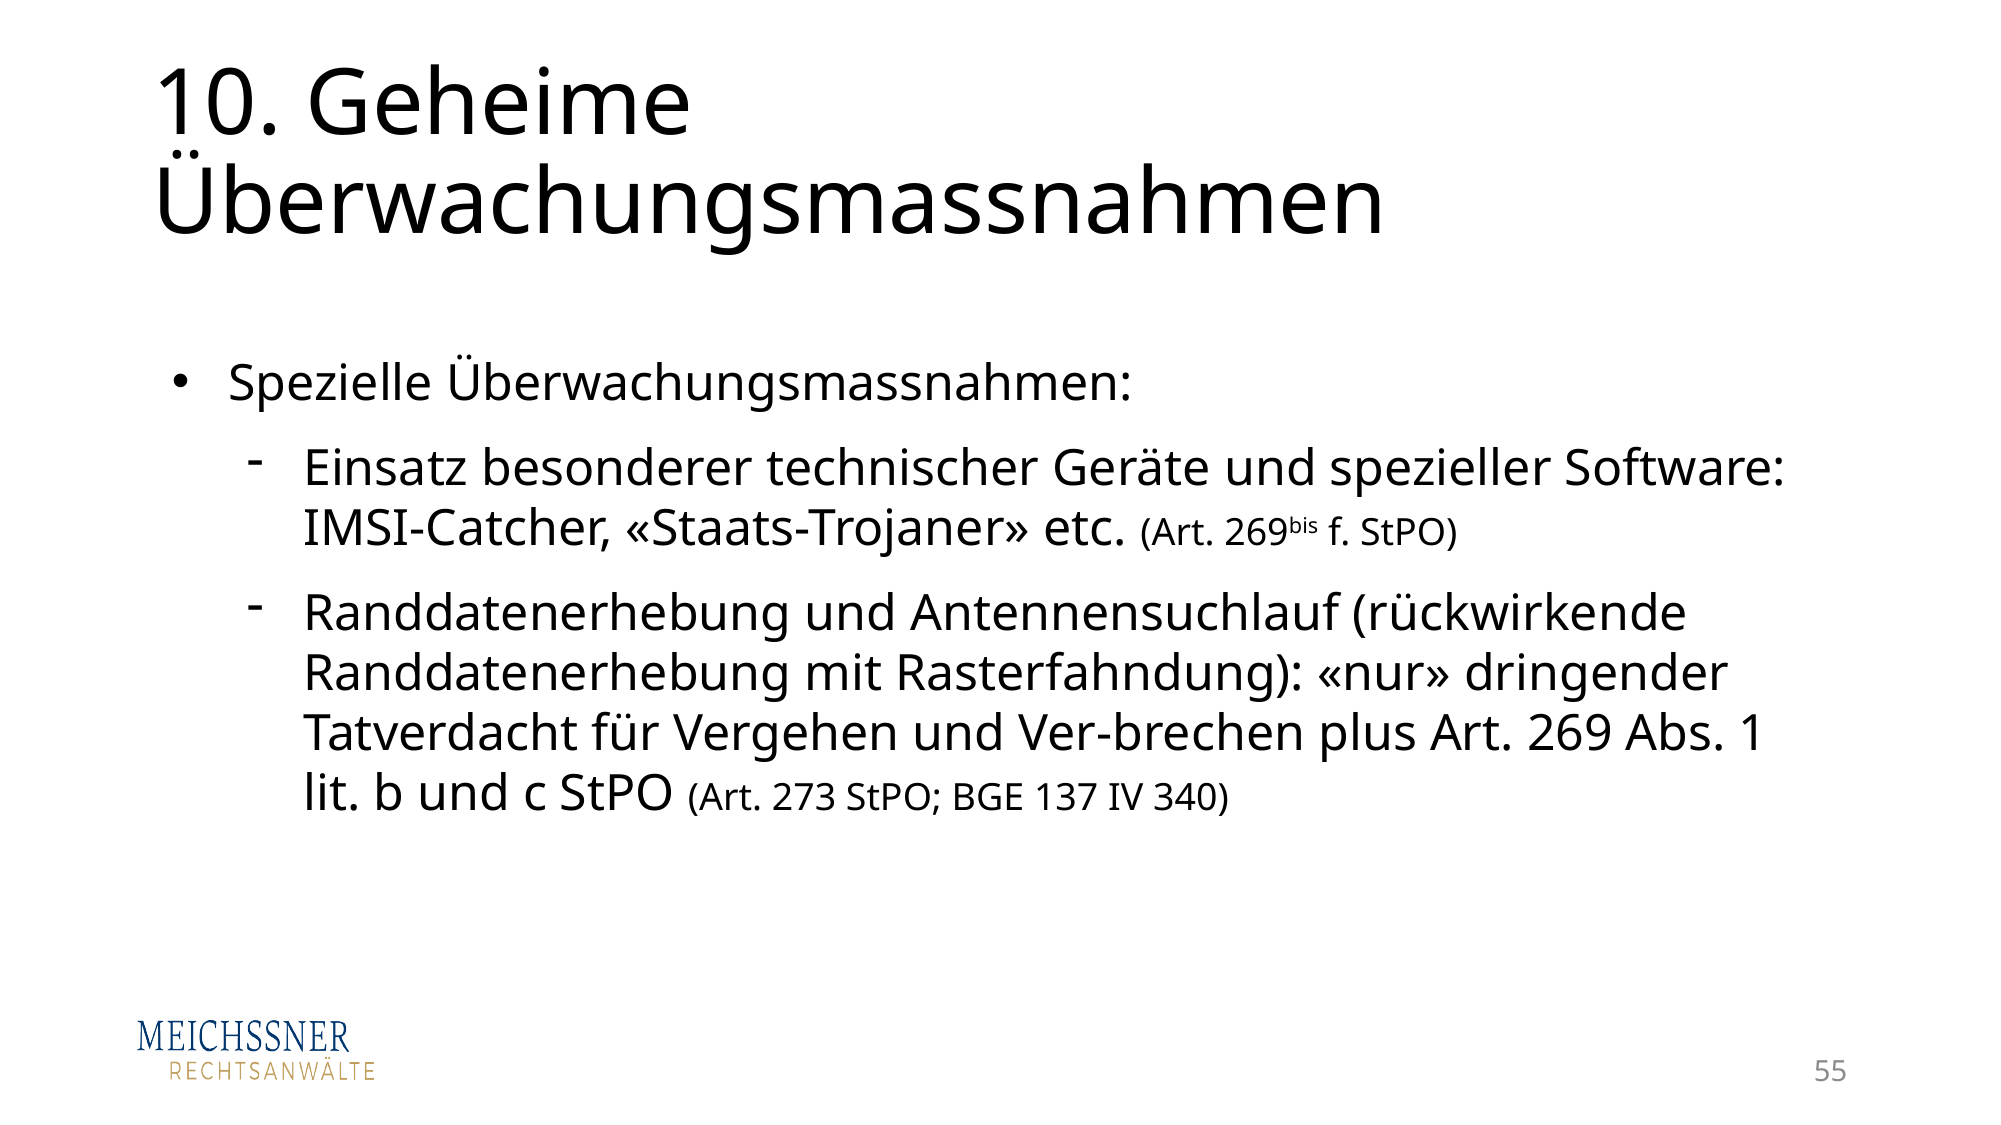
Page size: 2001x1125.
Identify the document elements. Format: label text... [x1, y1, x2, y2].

text_box Spezielle Überwachungsmassnahmen: Einsatz besonderer technischer Geräte und spezieller Software: IMSI-Catcher, «Staats-Trojaner» etc. (Art. 269bis f. StPO) Randdatenerhebung und Antennensuchlauf (rückwirkende Randdatenerhebung mit Rasterfahndung): «nur» dringender Tatverdacht für Vergehen und Ver-brechen plus Art. 269 Abs. 1 lit. b und c StPO (Art. 273 StPO; BGE 137 IV 340) [157, 342, 1821, 828]
title 10. Geheime Überwachungsmassnahmen [137, 78, 1863, 231]
slide_number 55 [1412, 1042, 1863, 1103]
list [137, 1019, 374, 1080]
